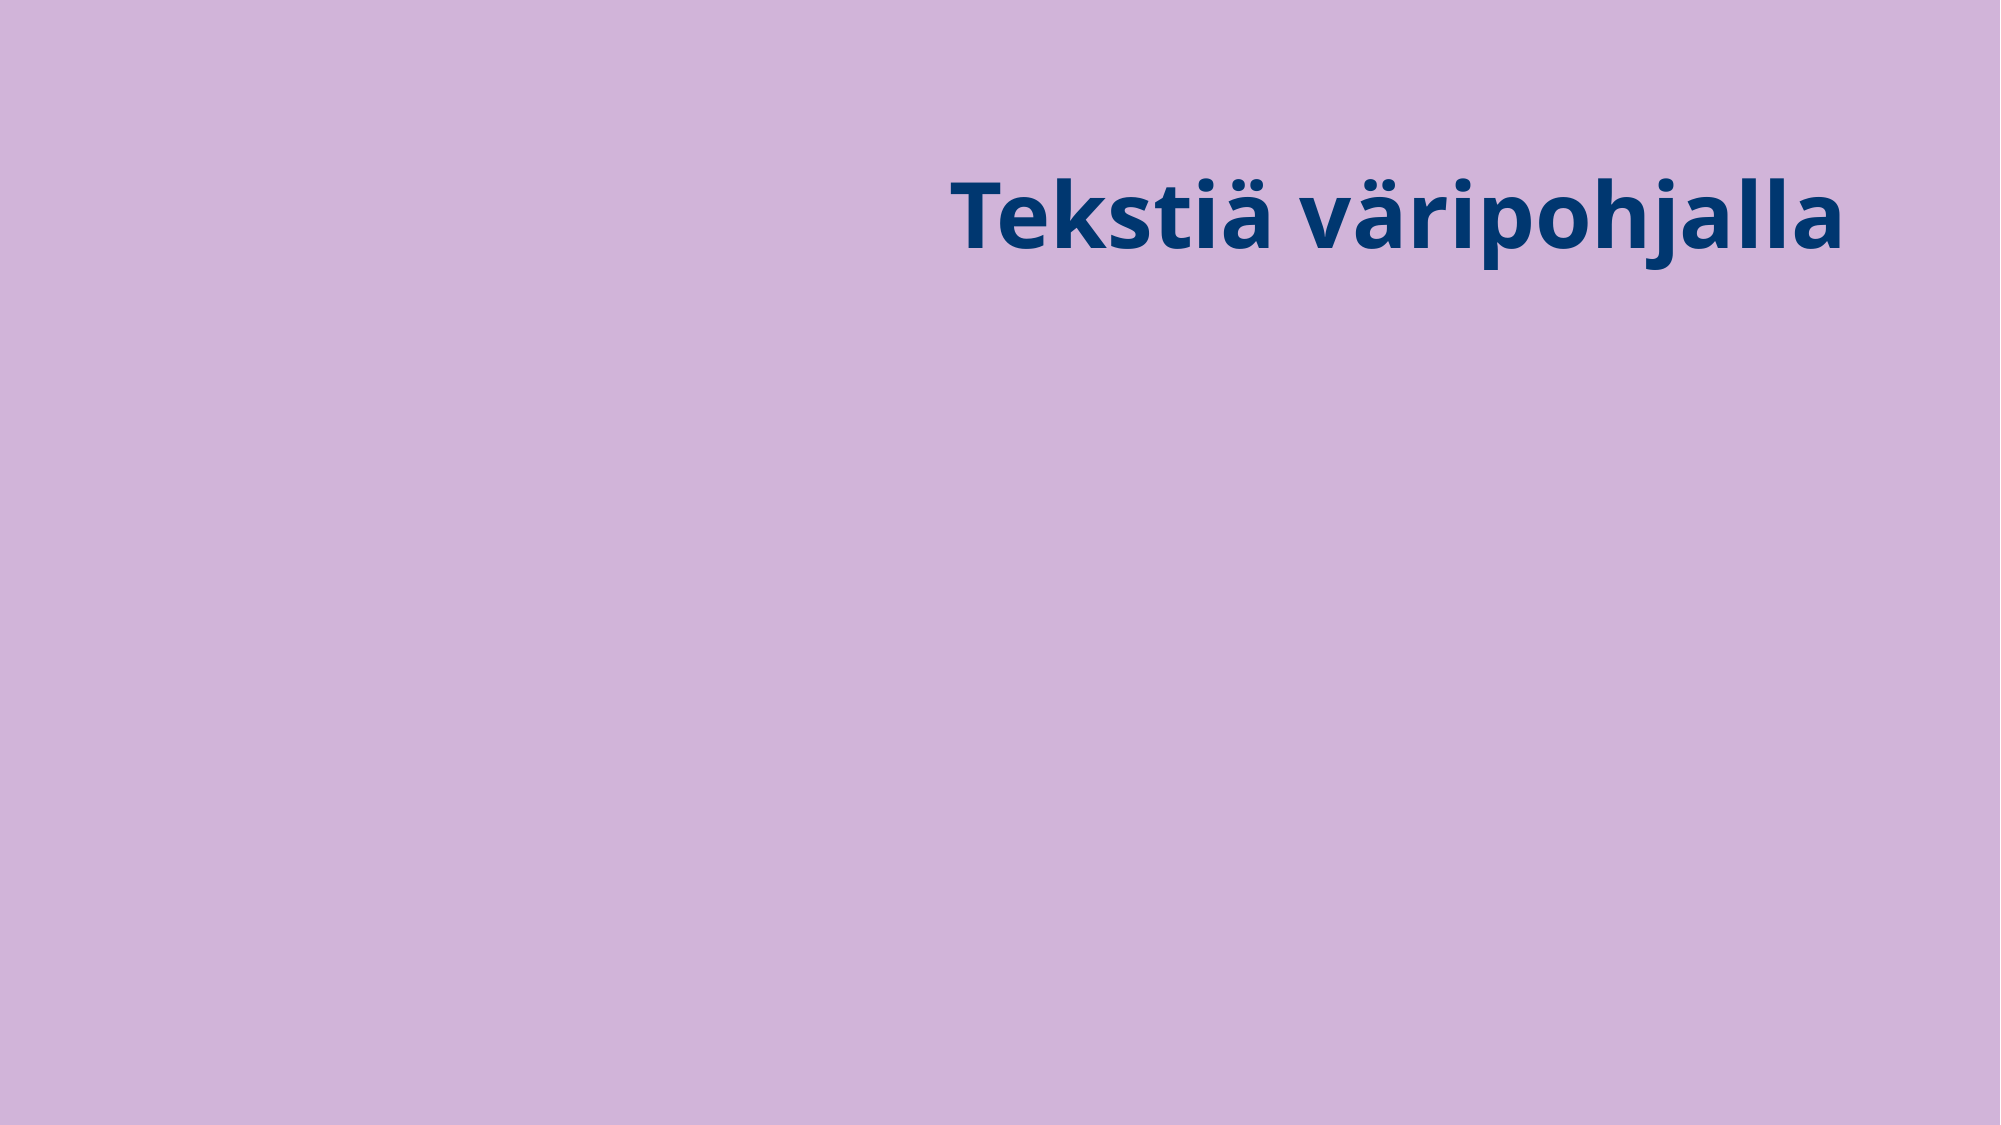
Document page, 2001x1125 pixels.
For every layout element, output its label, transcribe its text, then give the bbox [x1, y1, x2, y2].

list Tekstiä väripohjalla [850, 161, 1863, 962]
